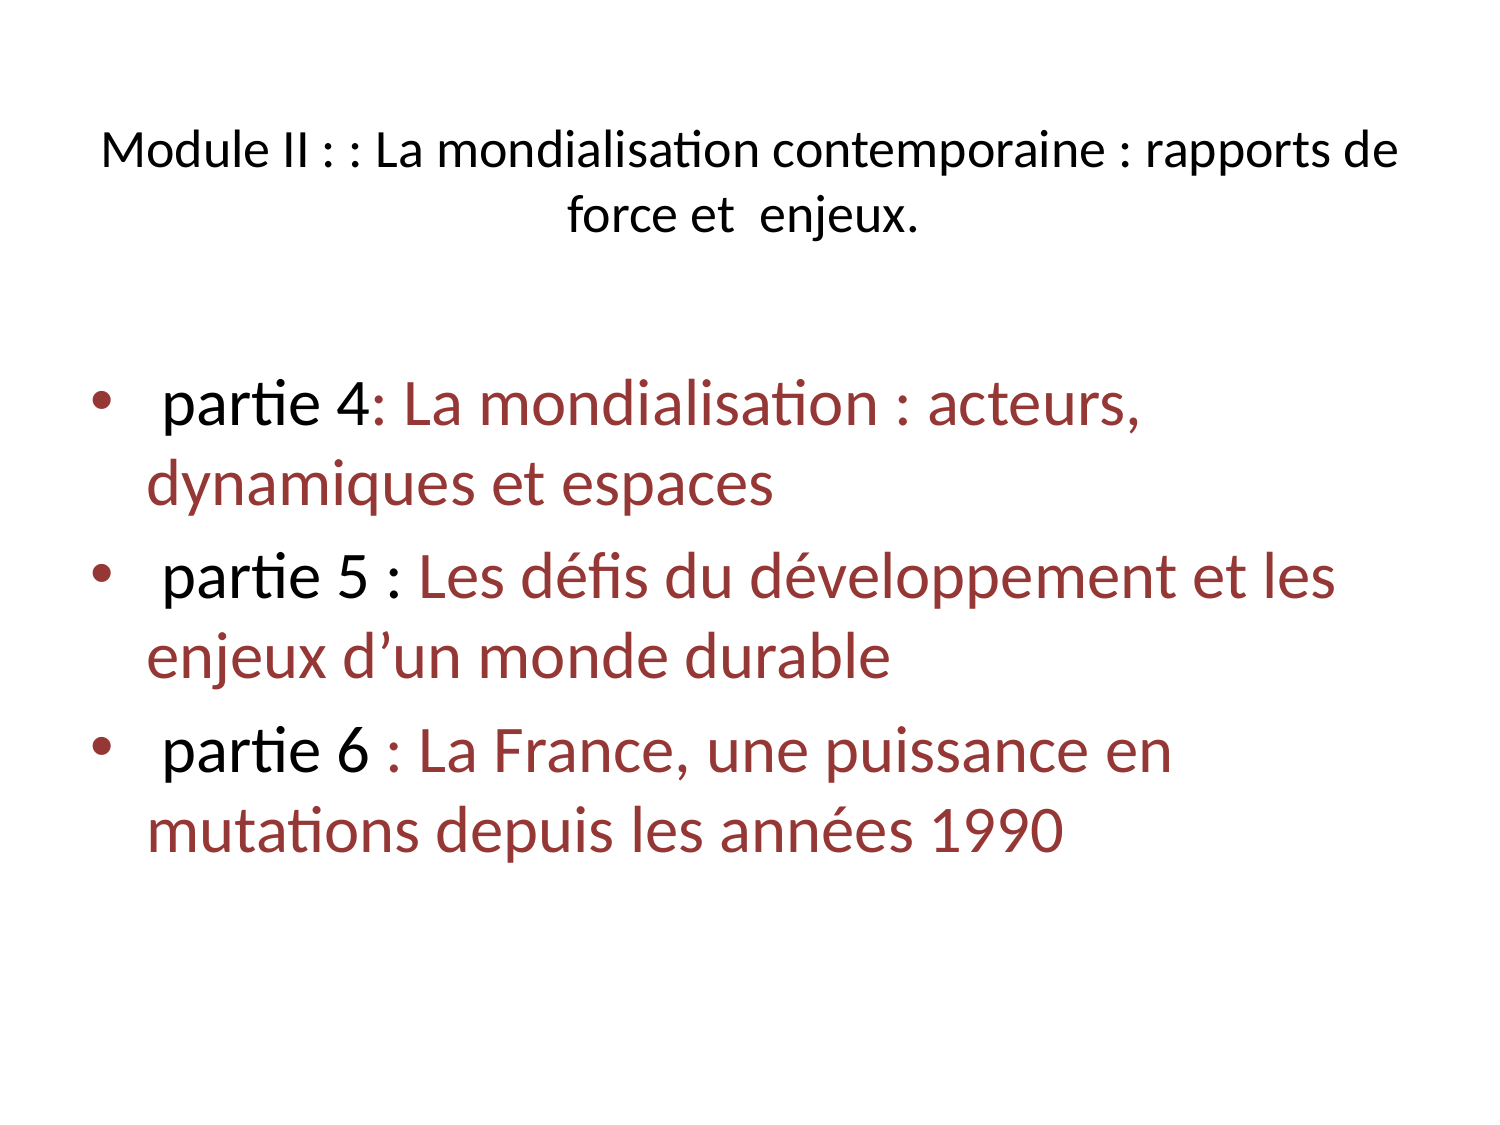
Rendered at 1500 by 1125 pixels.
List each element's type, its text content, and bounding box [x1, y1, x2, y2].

list partie 4: La mondialisation : acteurs, dynamiques et espaces partie 5 : Les défis du développement et les enjeux d’un monde durable partie 6 : La France, une puissance en mutations depuis les années 1990 [75, 351, 1425, 1079]
title Module II : : La mondialisation contemporaine : rapports de force et enjeux. [75, 105, 1425, 317]
